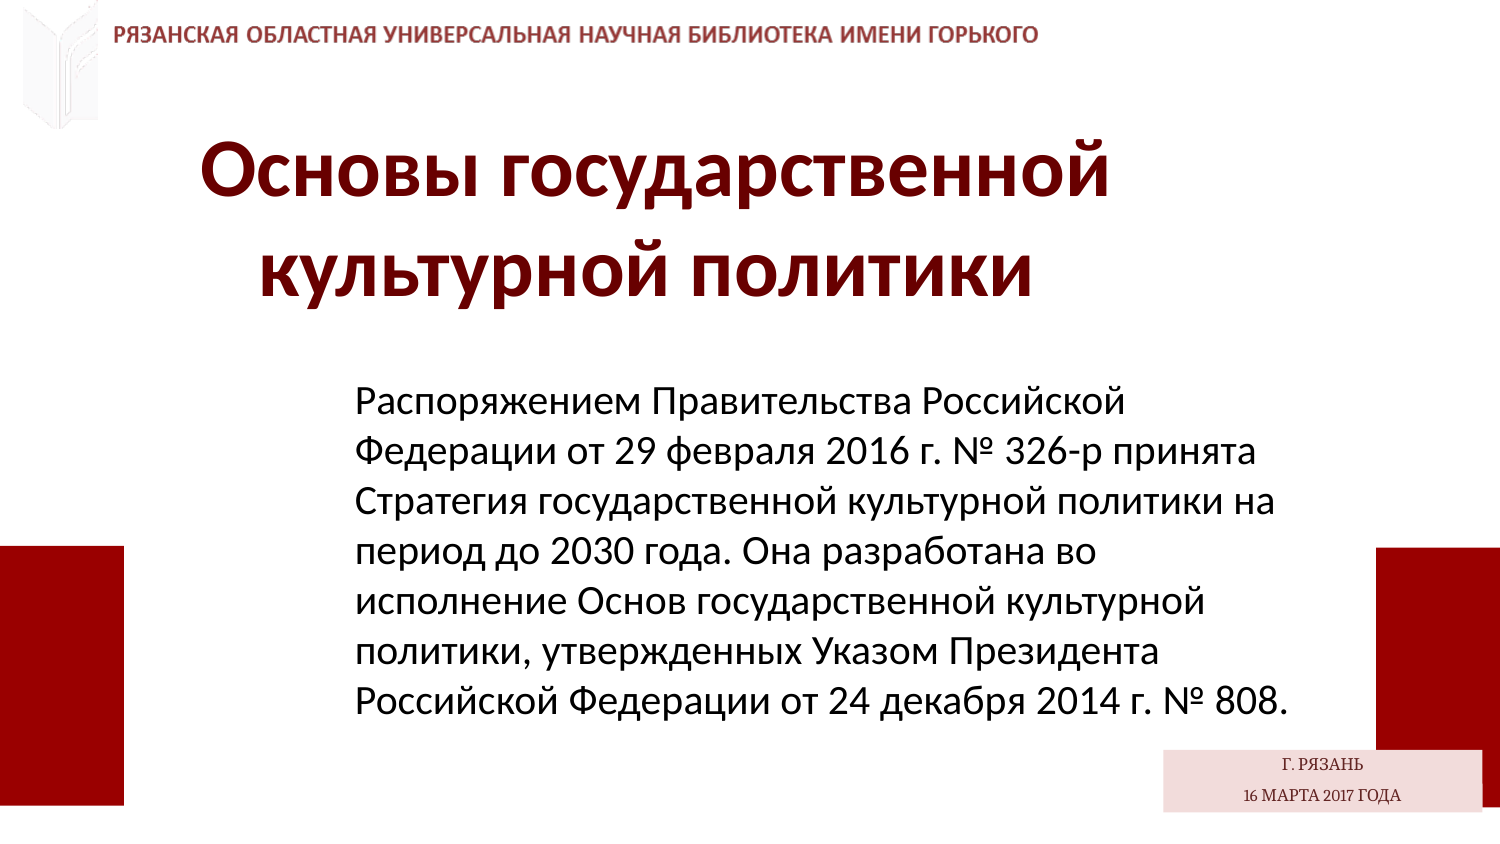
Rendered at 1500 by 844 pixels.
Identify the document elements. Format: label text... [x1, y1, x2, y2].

text_box [1161, 782, 1484, 834]
text_box Основы государственной культурной политики [140, 105, 1172, 321]
text_box Распоряжением Правительства Российской Федерации от 29 февраля 2016 г. № 326-р принята Стратегия государственной культурной политики на период до 2030 года. Она разработана во исполнение Основ государственной культурной политики, утвержденных Указом Президента Российской Федерации от 24 декабря 2014 г. № 808. [339, 364, 1325, 730]
picture [23, 0, 1210, 130]
text_box г. Рязань 16 марта 2017 года [1163, 749, 1483, 813]
text_box [0, 544, 126, 808]
text_box [1374, 545, 1500, 809]
